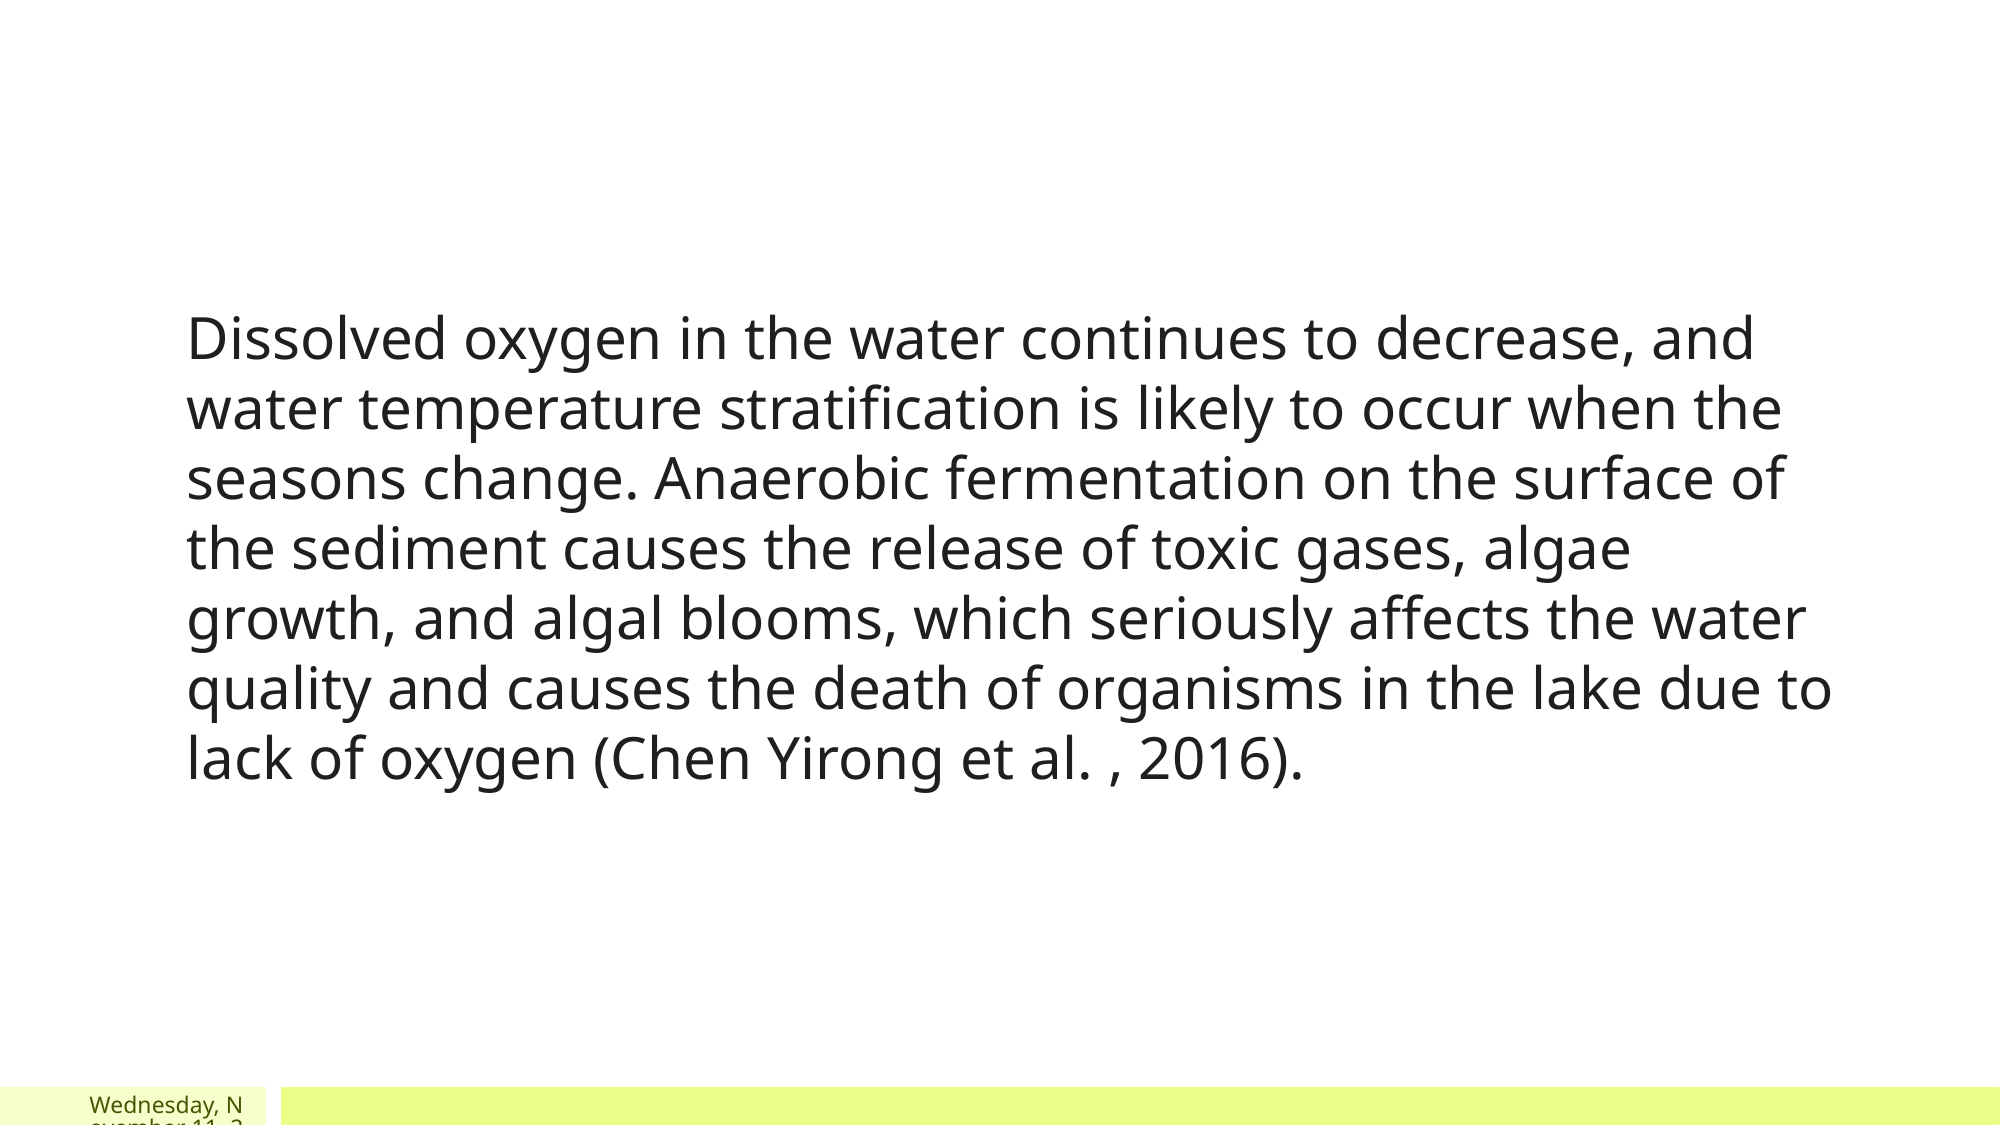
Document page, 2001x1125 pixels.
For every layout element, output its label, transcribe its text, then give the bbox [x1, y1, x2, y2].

footer Dissolved oxygen in the water continues to decrease, and water temperature stratification is likely to occur when the seasons change. Anaerobic fermentation on the surface of the sediment causes the release of toxic gases, algae growth, and algal blooms, which seriously affects the water quality and causes the death of organisms in the lake due to lack of oxygen (Chen Yirong et al. , 2016).​ [171, 257, 1863, 975]
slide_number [74, 1087, 269, 1125]
